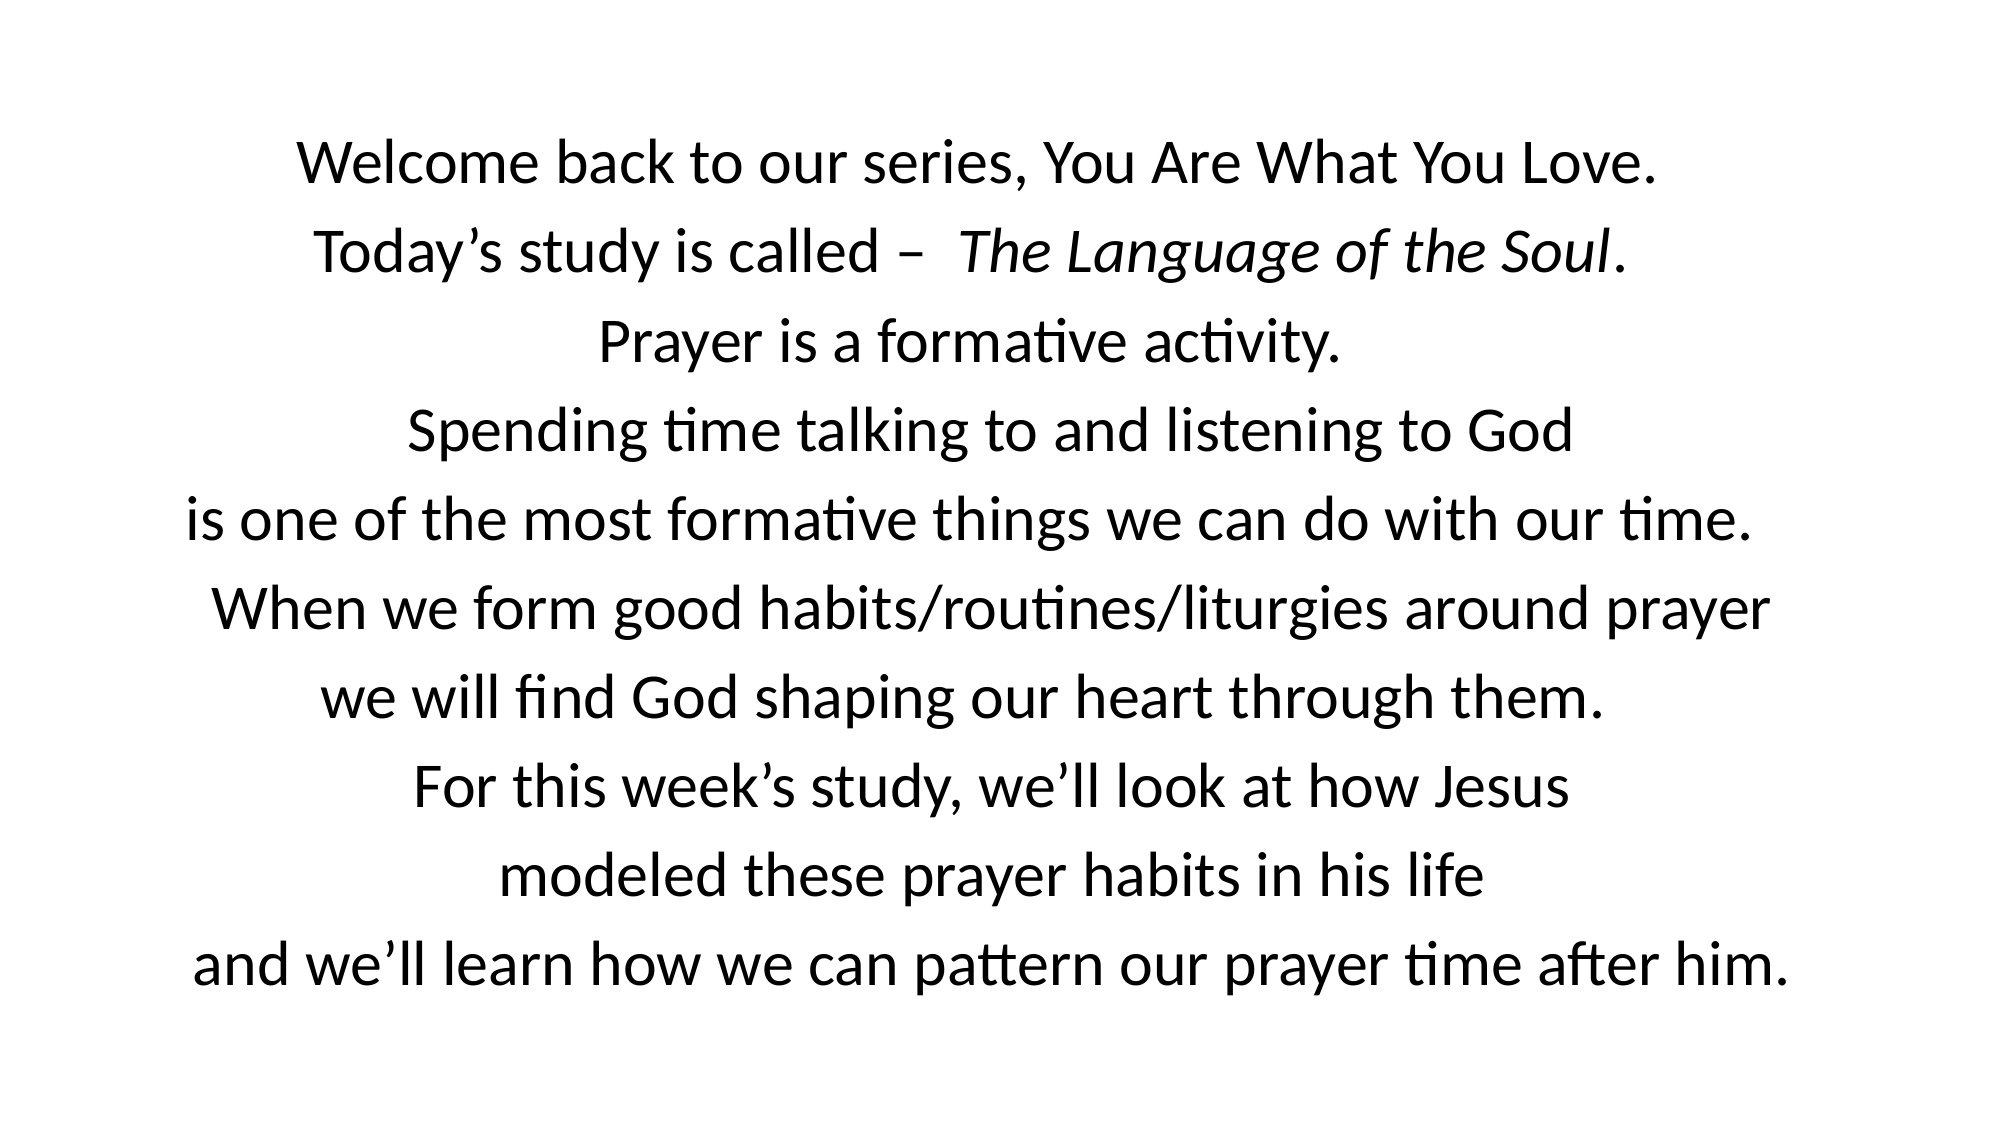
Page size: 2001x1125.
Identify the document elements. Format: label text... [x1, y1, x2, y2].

list Welcome back to our series, You Are What You Love. Today’s study is called – The Language of the Soul. Prayer is a formative activity. Spending time talking to and listening to God is one of the most formative things we can do with our time. When we form good habits/routines/liturgies around prayer we will find God shaping our heart through them. For this week’s study, we’ll look at how Jesus modeled these prayer habits in his life and we’ll learn how we can pattern our prayer time after him. [14, 24, 1986, 1099]
